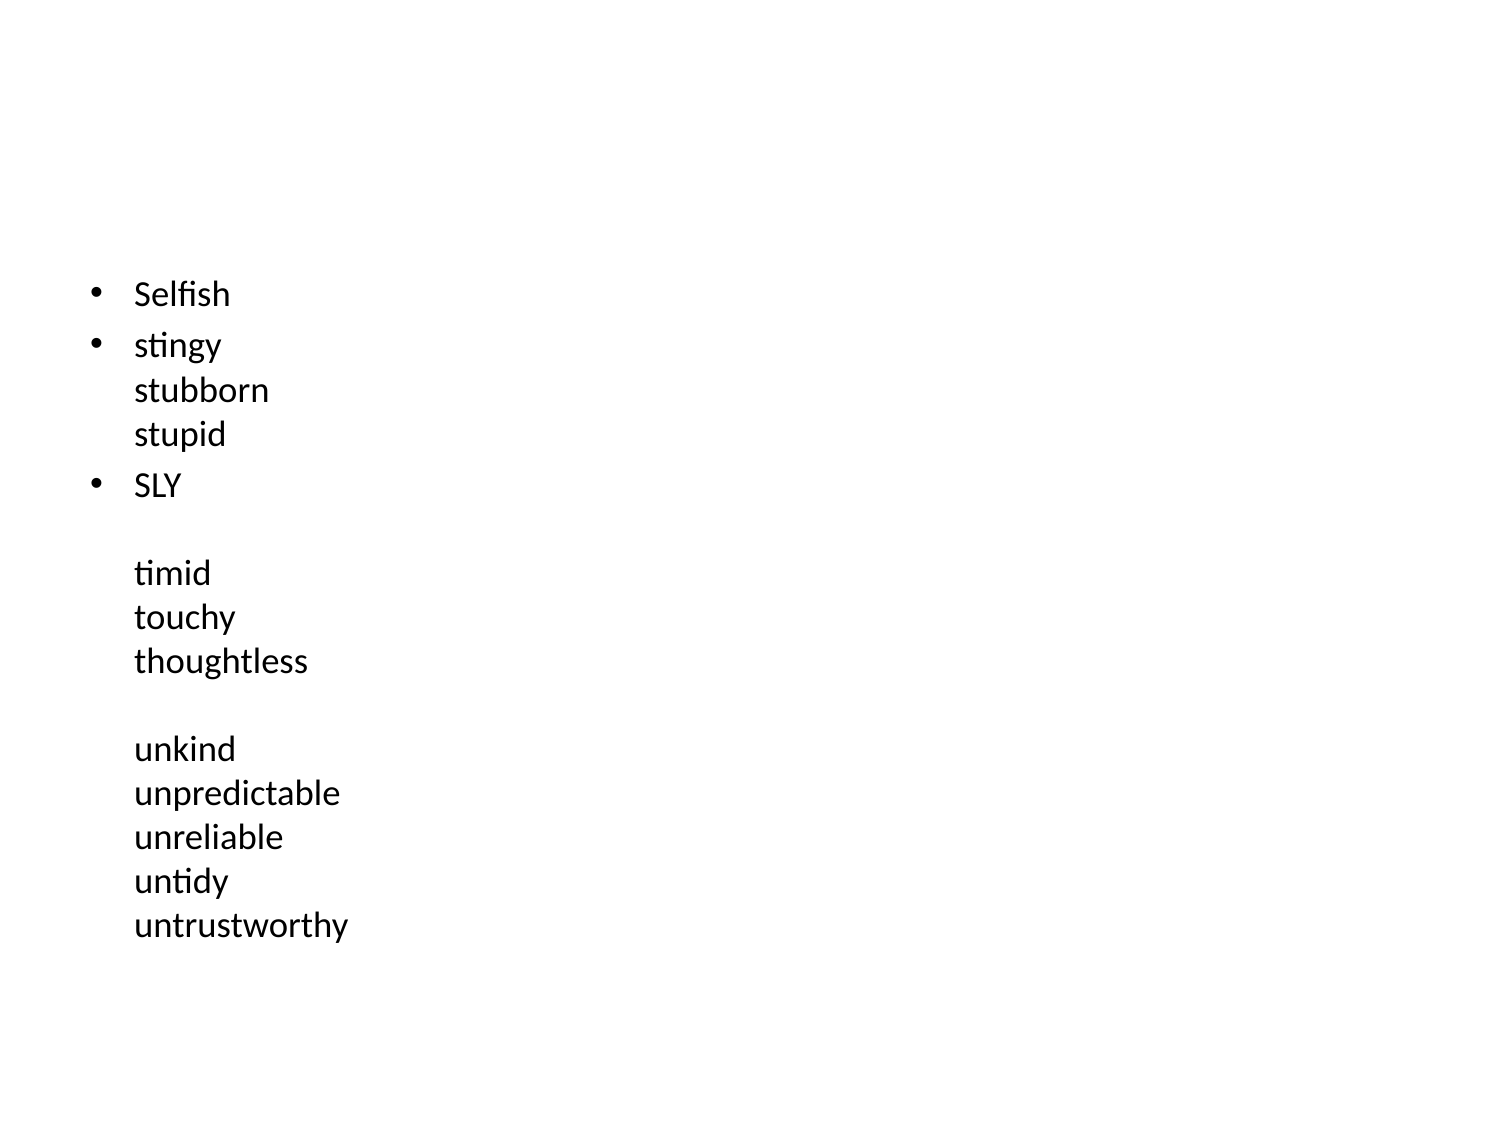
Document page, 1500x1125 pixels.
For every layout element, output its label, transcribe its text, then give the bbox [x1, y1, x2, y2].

list Selfish stingy stubborn stupid SLY timid touchy thoughtless unkind unpredictable unreliable untidy untrustworthy [75, 262, 1425, 1005]
